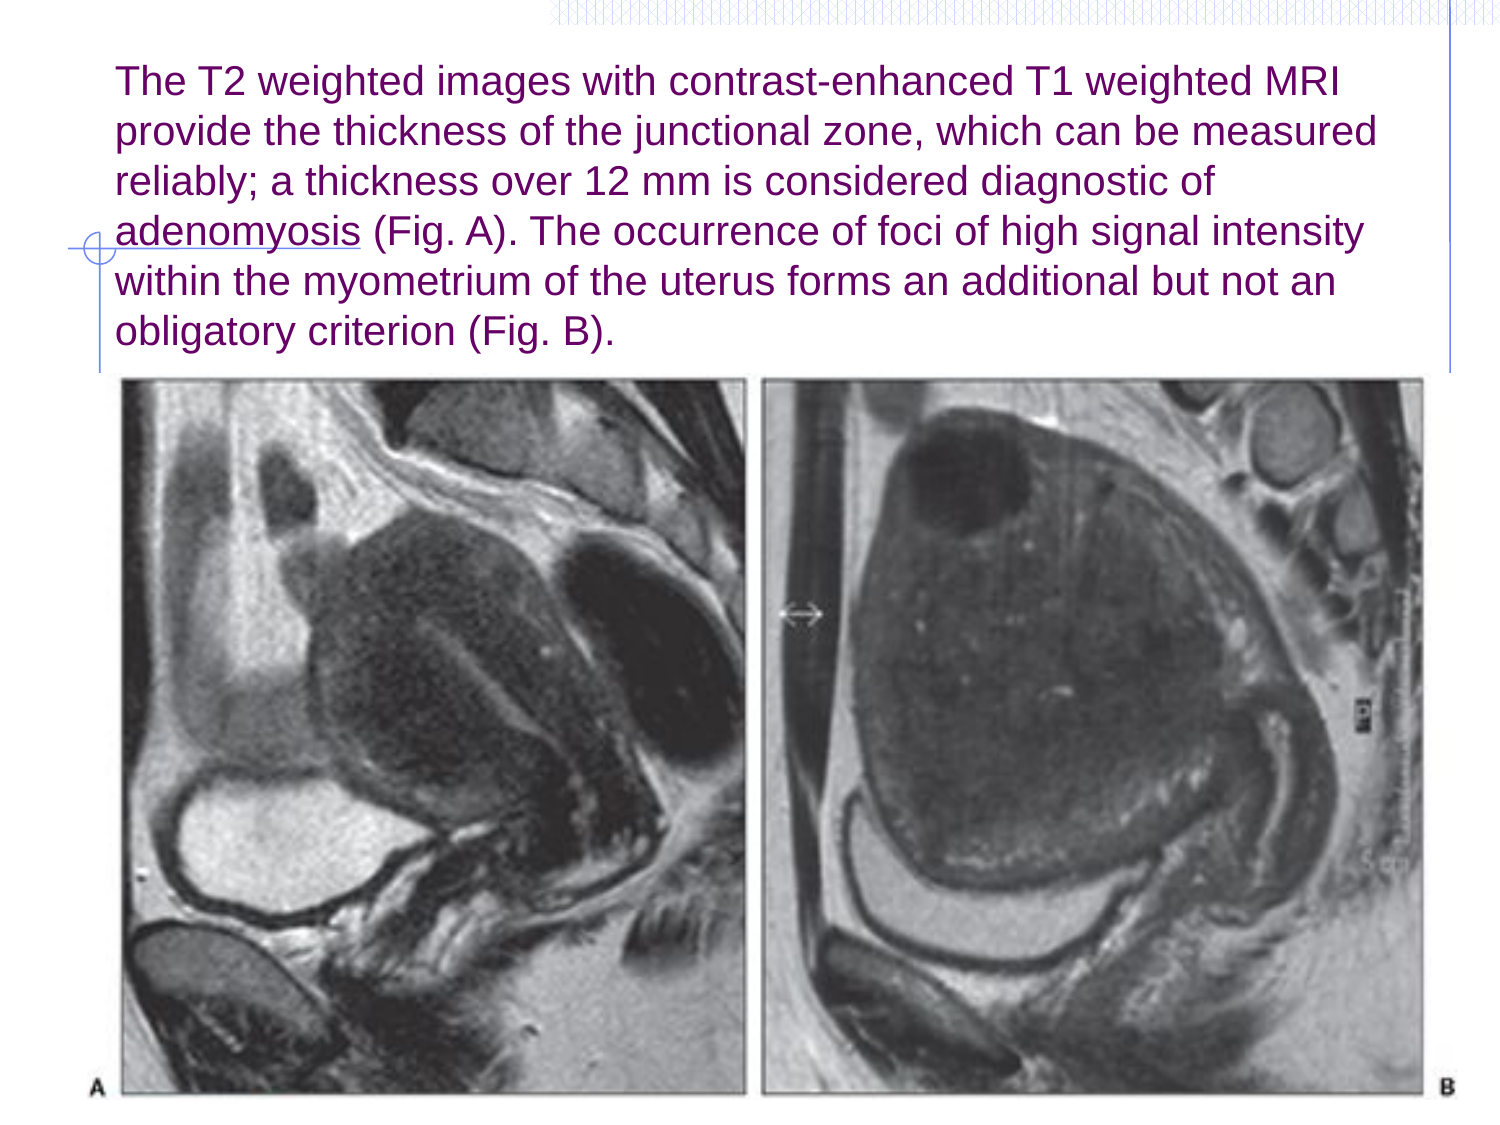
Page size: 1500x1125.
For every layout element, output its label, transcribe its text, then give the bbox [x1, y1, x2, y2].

title The T2 weighted images with contrast-enhanced T1 weighted MRI provide the thickness of the junctional zone, which can be measured reliably; a thickness over 12 mm is considered diagnostic of adenomyosis (Fig. A). The occurrence of foci of high signal intensity within the myometrium of the uterus forms an additional but not an obligatory criterion (Fig. B). [99, 50, 1413, 362]
picture [86, 373, 1458, 1101]
